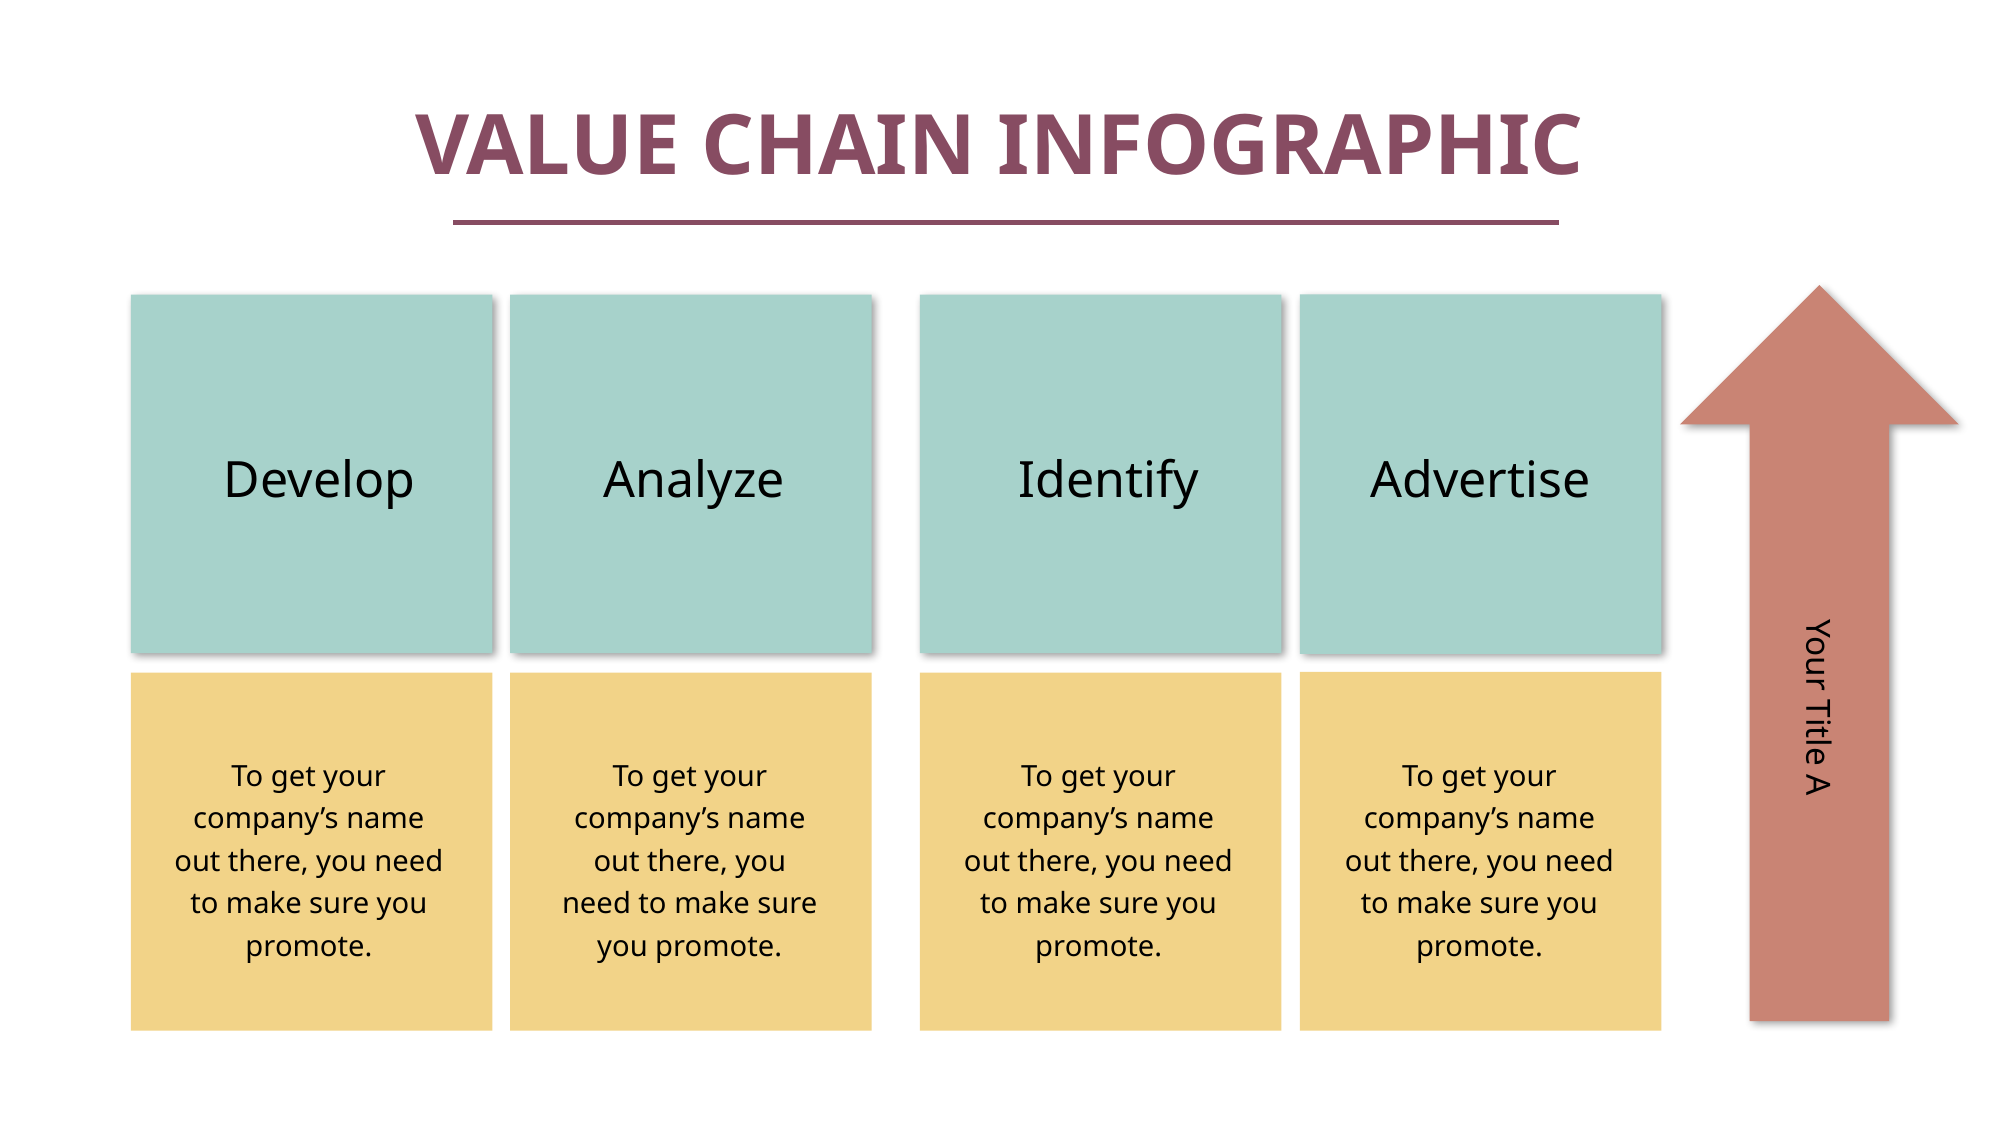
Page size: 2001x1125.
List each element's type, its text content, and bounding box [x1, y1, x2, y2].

text_box Develop [195, 439, 444, 515]
text_box To get your company’s name out there, you need to make sure you promote. [1326, 741, 1633, 970]
text_box [1299, 293, 1662, 655]
text_box Analyze [580, 439, 808, 515]
text_box To get your company’s name out there, you need to make sure you promote. [158, 741, 460, 970]
text_box [509, 672, 873, 1032]
text_box To get your company’s name out there, you need to make sure you promote. [543, 741, 836, 970]
text_box [1677, 283, 1962, 1023]
text_box [919, 672, 1282, 1032]
text_box Your Title A [1792, 458, 1847, 957]
text_box Advertise [1345, 439, 1616, 515]
text_box [509, 293, 873, 654]
text_box VALUE CHAIN INFOGRAPHIC [400, 83, 1599, 199]
text_box [1299, 671, 1662, 1032]
text_box [130, 293, 493, 654]
text_box [919, 293, 1282, 654]
text_box [130, 672, 493, 1032]
text_box Identify [995, 439, 1223, 515]
text_box To get your company’s name out there, you need to make sure you promote. [945, 741, 1252, 970]
